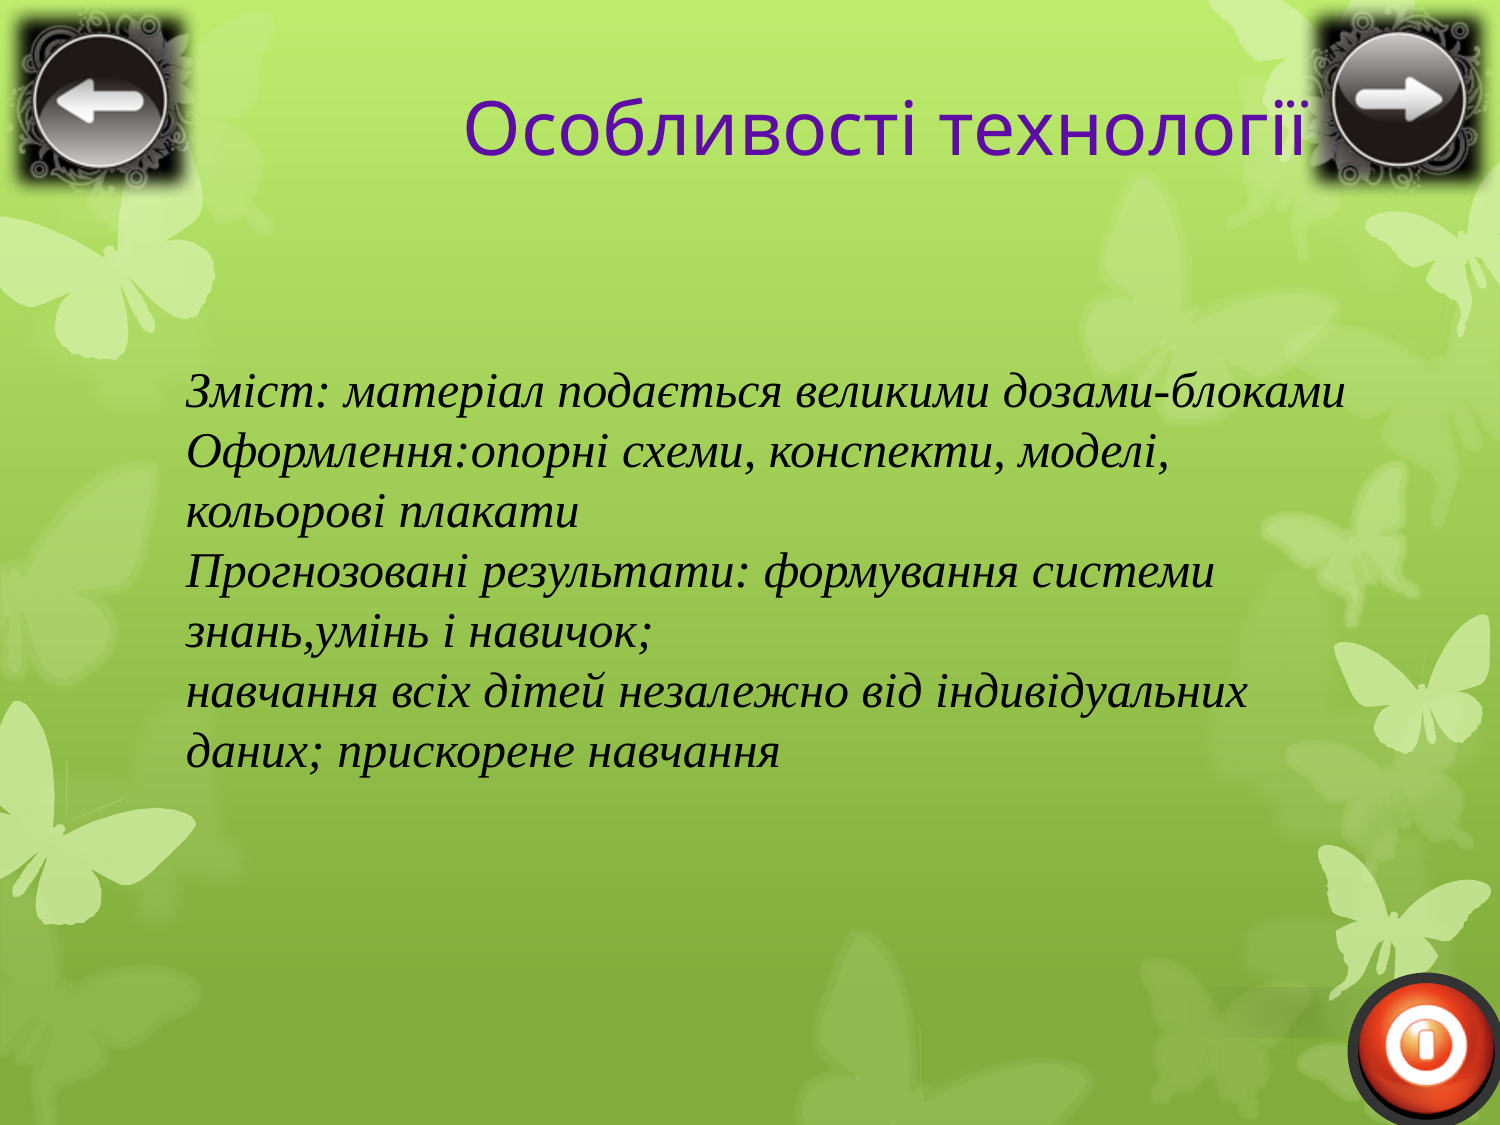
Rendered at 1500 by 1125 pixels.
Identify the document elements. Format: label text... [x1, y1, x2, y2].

text_box Зміст: матеріал подається великими дозами-блоками Оформлення:опорні схеми, конспекти, моделі, кольорові плакати Прогнозовані результати: формування системи знань,умінь і навичок; навчання всіх дітей незалежно від індивідуальних даних; прискорене навчання [171, 349, 1365, 785]
title Особливості технології [135, 19, 1353, 232]
picture [1352, 977, 1500, 1125]
picture [0, 0, 201, 201]
picture [1298, 0, 1500, 201]
